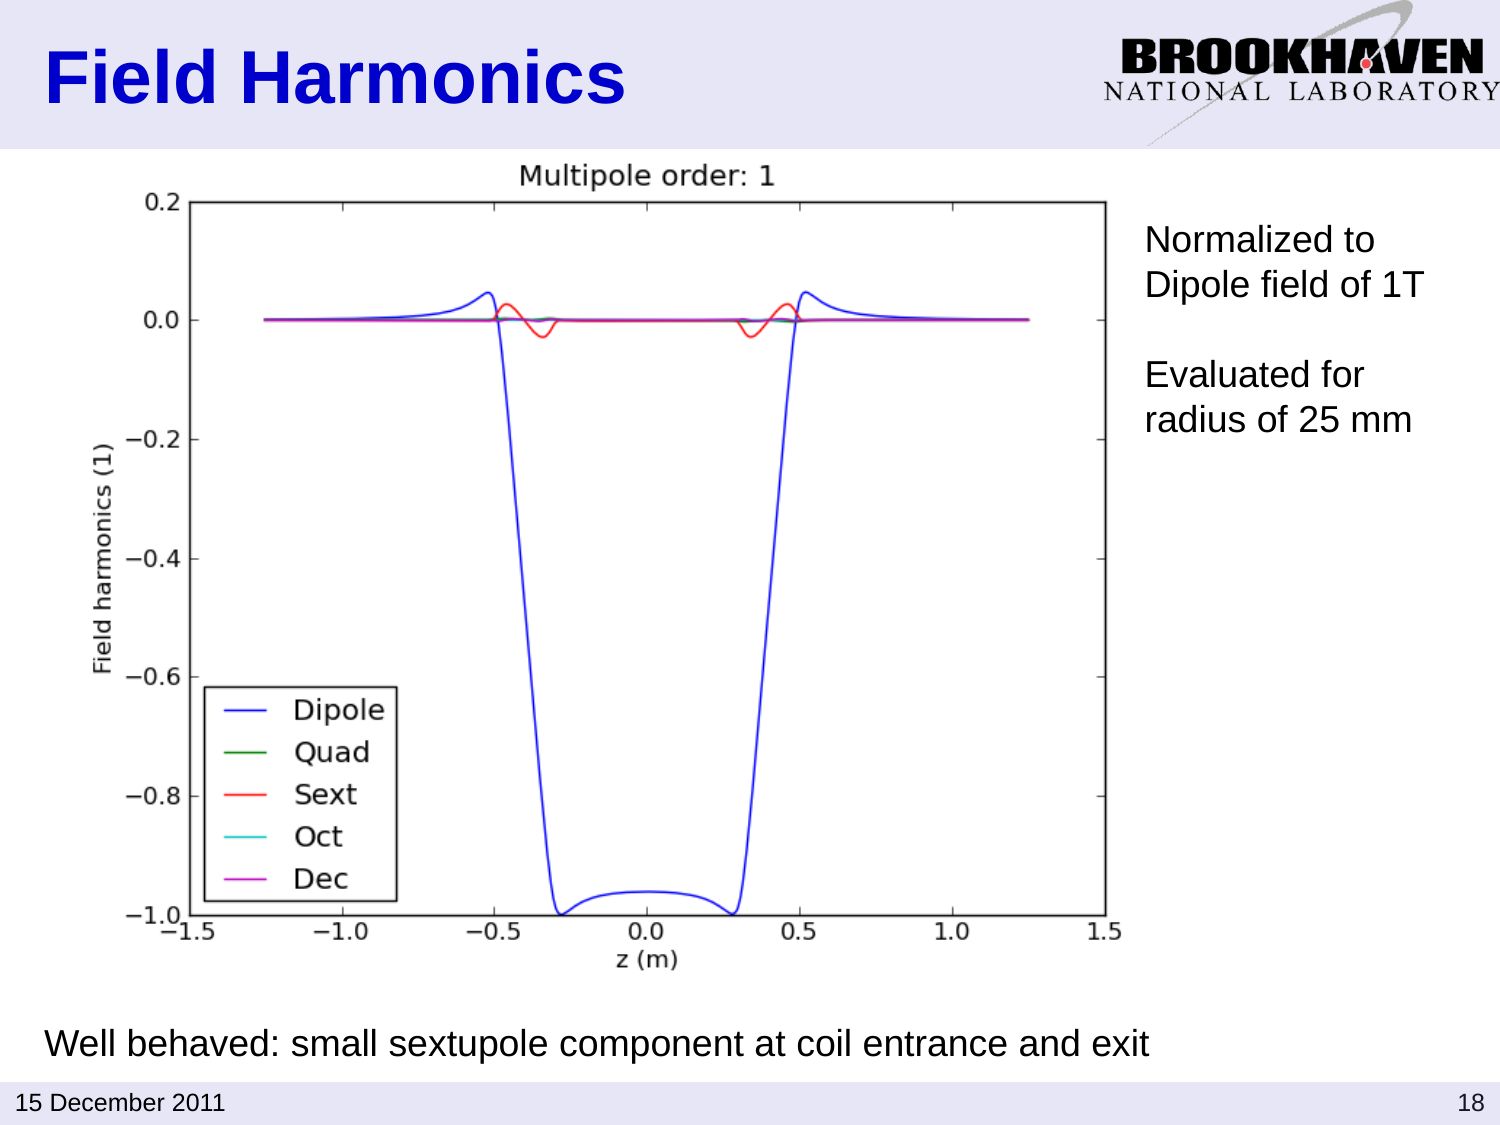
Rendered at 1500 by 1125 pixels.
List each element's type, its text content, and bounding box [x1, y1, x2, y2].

picture [40, 148, 1223, 1005]
picture [1104, 0, 1500, 146]
text_box Well behaved: small sextupole component at coil entrance and exit [29, 1011, 1208, 1072]
title Field Harmonics [29, 10, 1105, 138]
text_box Normalized to Dipole field of 1T Evaluated for radius of 25 mm [1228, 208, 1441, 493]
